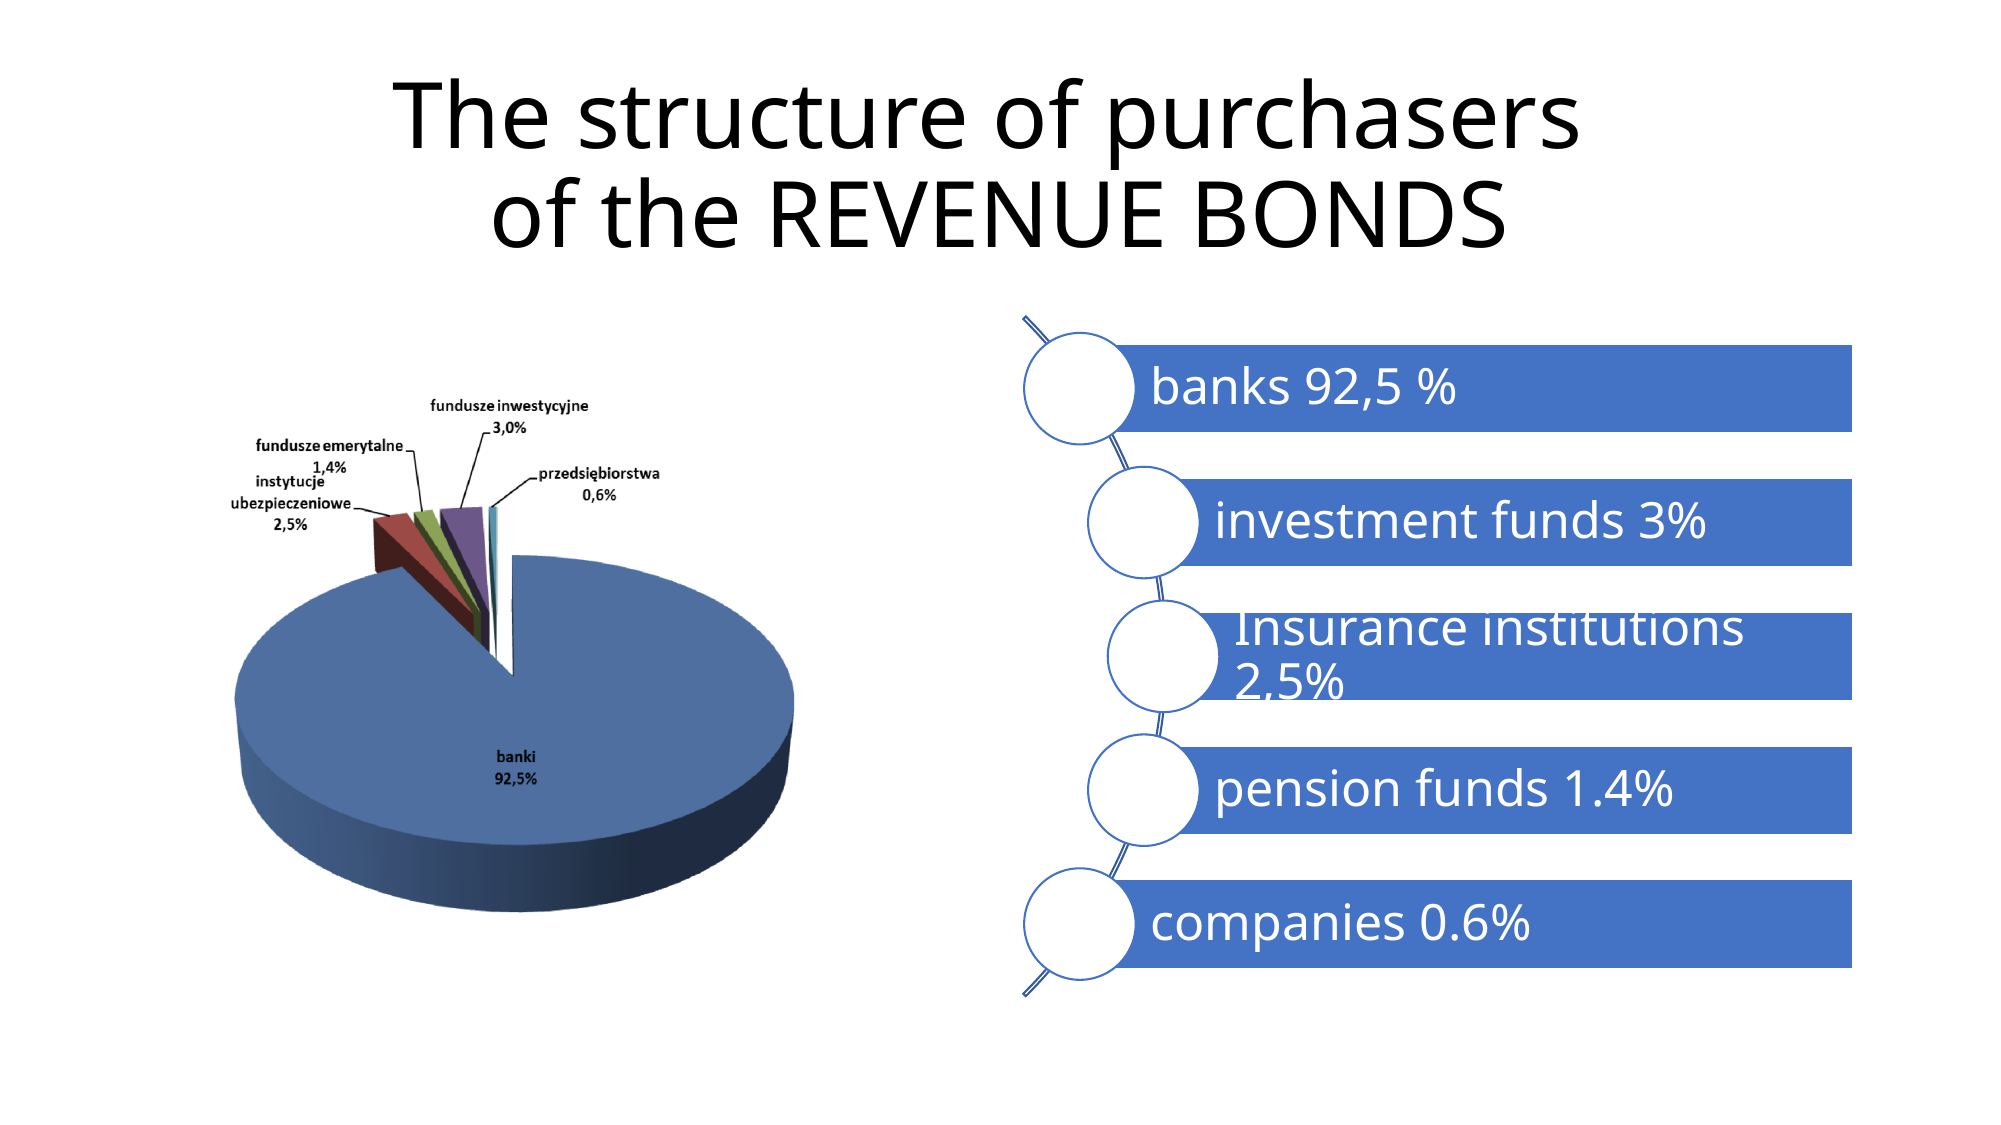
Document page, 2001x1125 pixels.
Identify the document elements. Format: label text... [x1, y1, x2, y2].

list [137, 356, 988, 957]
title The structure of purchasers of the REVENUE BONDS [137, 59, 1863, 278]
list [1012, 299, 1863, 1014]
